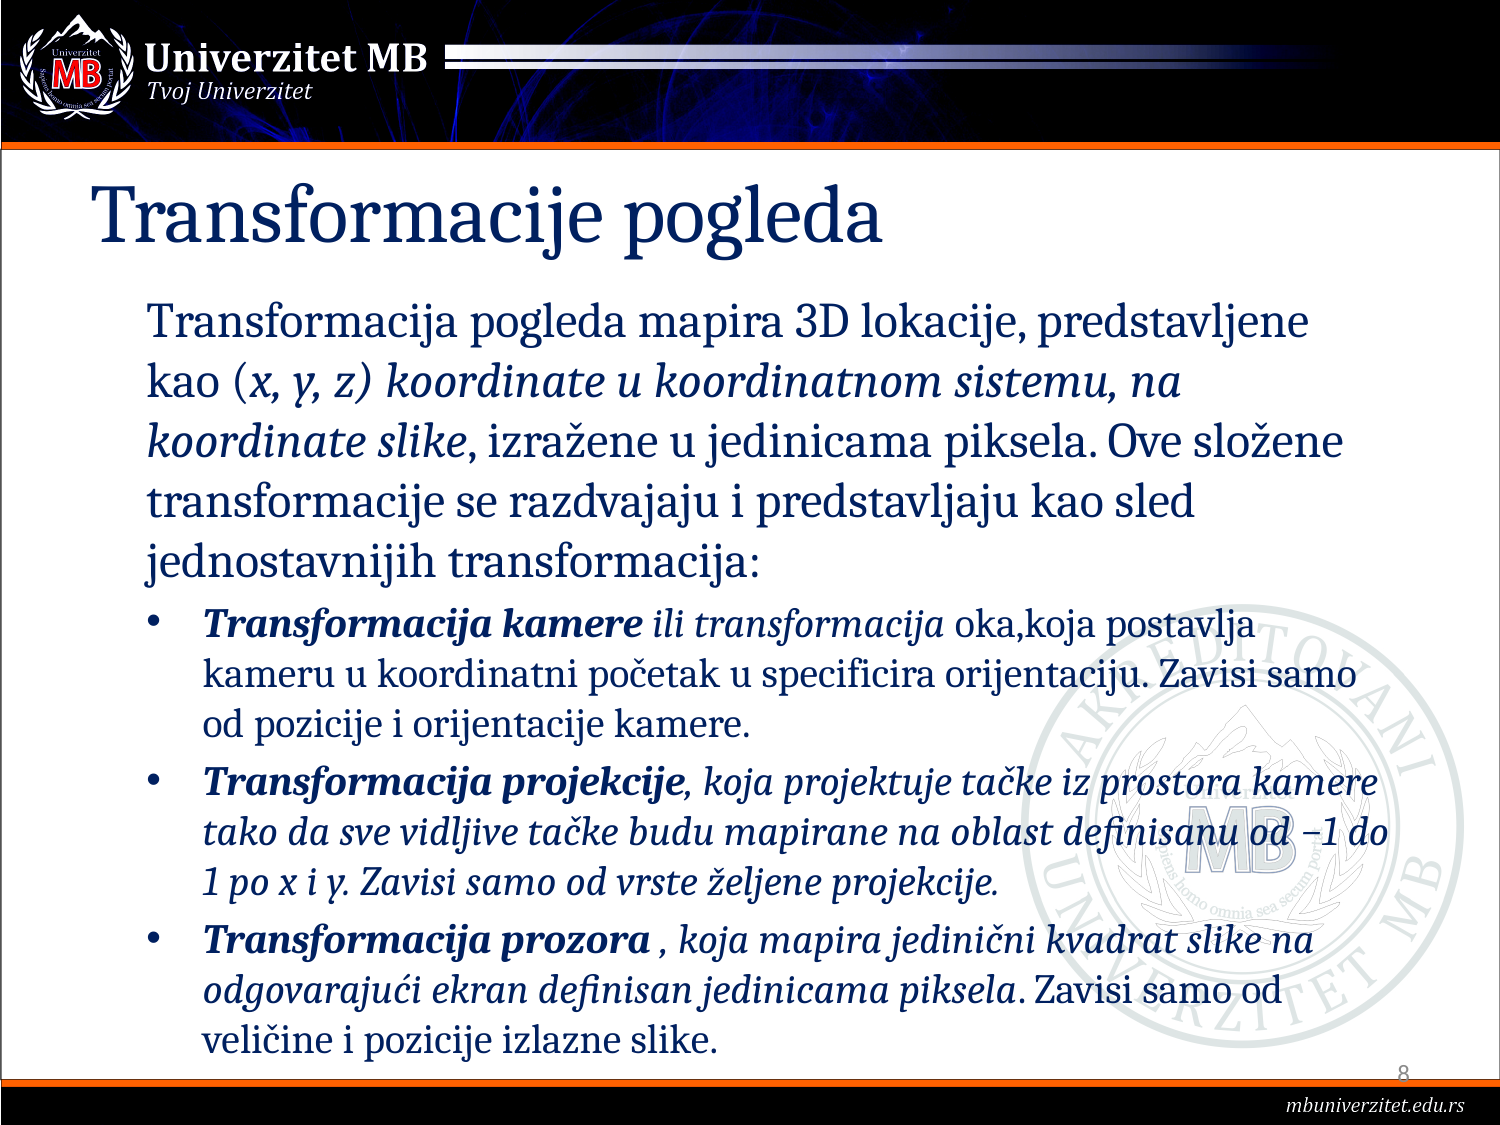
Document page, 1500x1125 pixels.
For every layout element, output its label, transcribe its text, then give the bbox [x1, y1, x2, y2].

picture [0, 0, 1500, 1125]
list Transformacija pogleda mapira 3D lokacije, predstavljene kao (x, y, z) koordinate u koordinatnom sistemu, na koordinate slike, izražene u jedinicama piksela. Ove složene transformacije se razdvajaju i predstavljaju kao sled jednostavnijih transformacija: Transformacija kamere ili transformacija oka,koja postavlja kameru u koordinatni početak u specificira orijentaciju. Zavisi samo od pozicije i orijentacije kamere. Transformacija projekcije, koja projektuje tačke iz prostora kamere tako da sve vidljive tačke budu mapirane na oblast definisanu od −1 do 1 po x i y. Zavisi samo od vrste željene projekcije. Transformacija prozora , koja mapira jedinični kvadrat slike na odgovarajući ekran definisan jedinicama piksela. Zavisi samo od veličine i pozicije izlazne slike. [131, 279, 1407, 1024]
title Transformacije pogleda [75, 115, 1425, 303]
slide_number 8 [1074, 1042, 1425, 1103]
